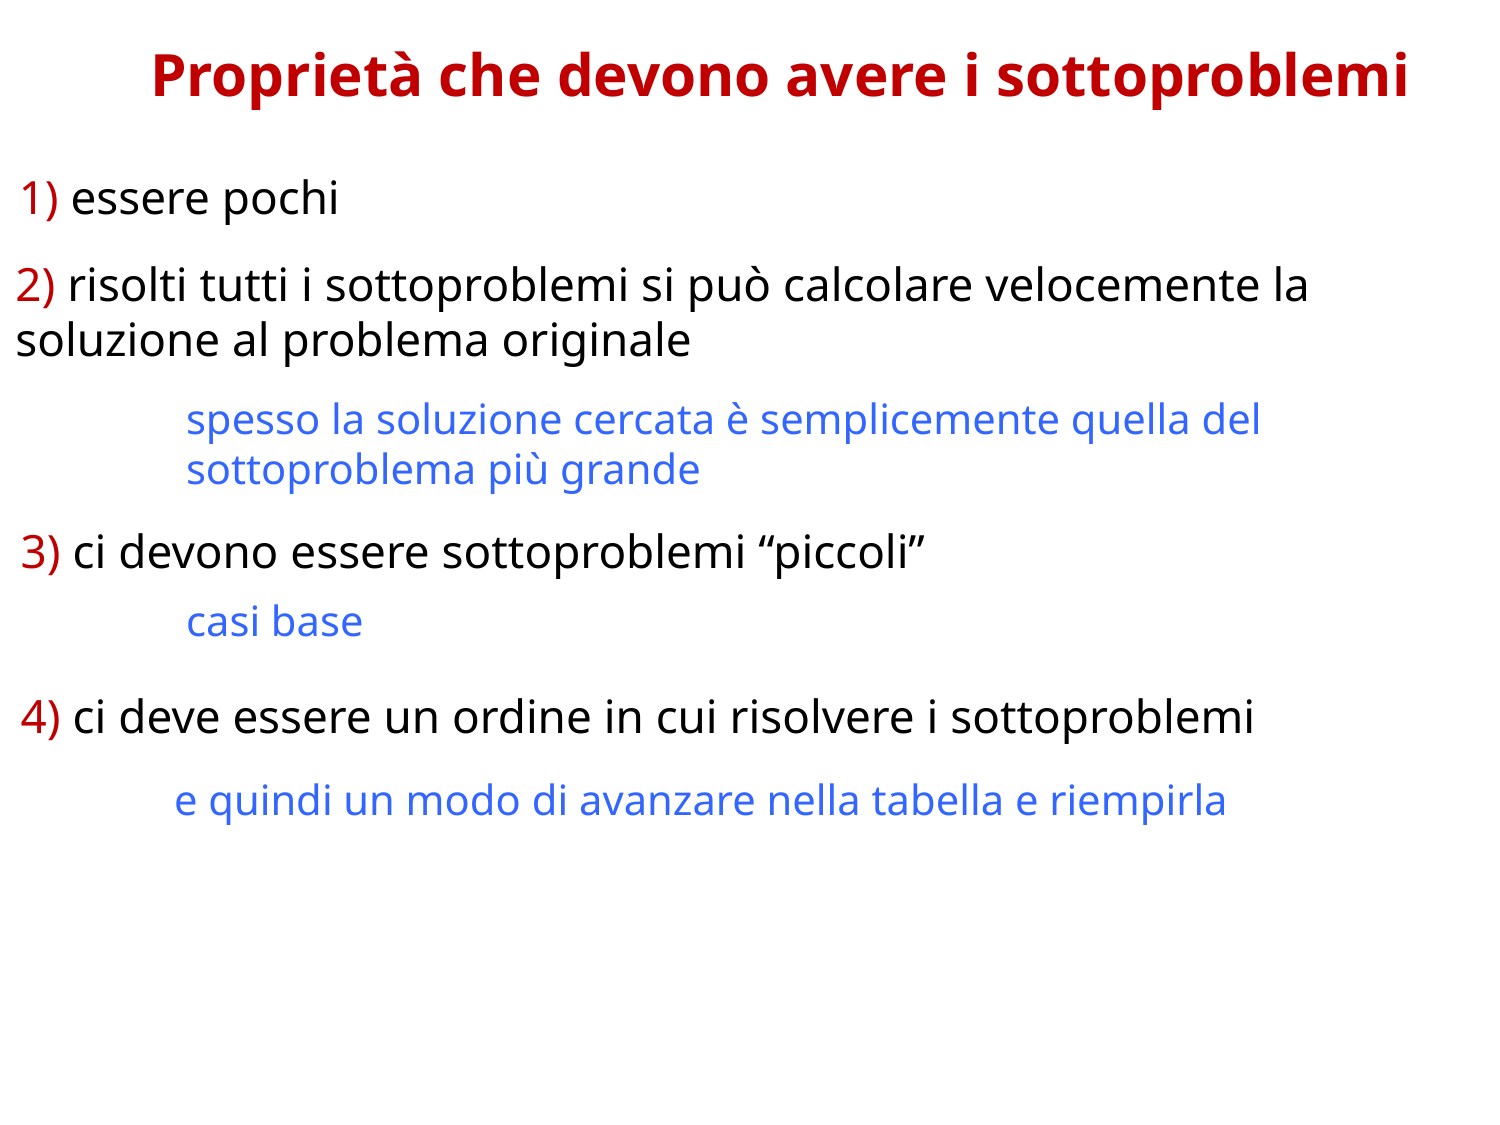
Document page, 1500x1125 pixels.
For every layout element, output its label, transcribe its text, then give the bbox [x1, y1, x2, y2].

text_box Proprietà che devono avere i sottoproblemi [74, 30, 1425, 160]
text_box 2) risolti tutti i sottoproblemi si può calcolare velocemente la soluzione al problema originale [0, 248, 1473, 374]
text_box 4) ci deve essere un ordine in cui risolvere i sottoproblemi [5, 680, 1447, 799]
text_box casi base [171, 587, 479, 668]
text_box spesso la soluzione cercata è semplicemente quella del sottoproblema più grande [171, 385, 1500, 513]
text_box 3) ci devono essere sottoproblemi “piccoli” [5, 515, 1447, 634]
text_box e quindi un modo di avanzare nella tabella e riempirla [159, 765, 1495, 894]
text_box 1) essere pochi [4, 160, 1476, 231]
